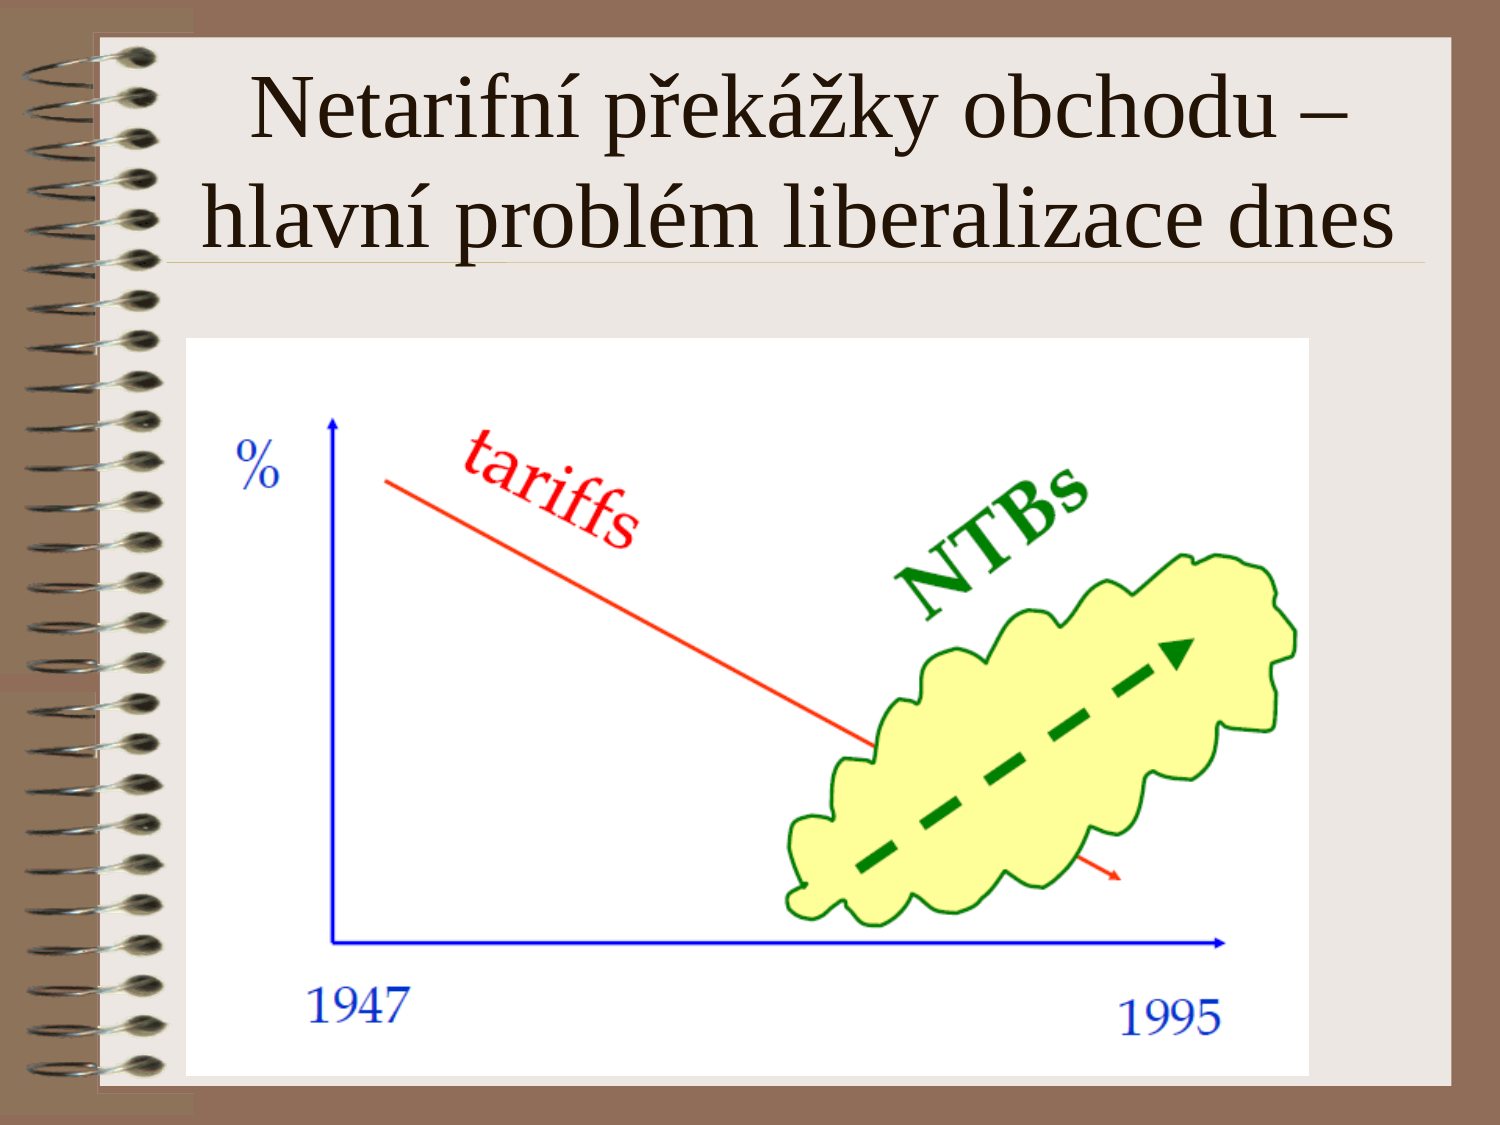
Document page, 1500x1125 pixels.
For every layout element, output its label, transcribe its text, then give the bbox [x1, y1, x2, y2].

picture [0, 8, 1309, 1115]
title Netarifní překážky obchodu – hlavní problém liberalizace dnes [174, 62, 1425, 250]
